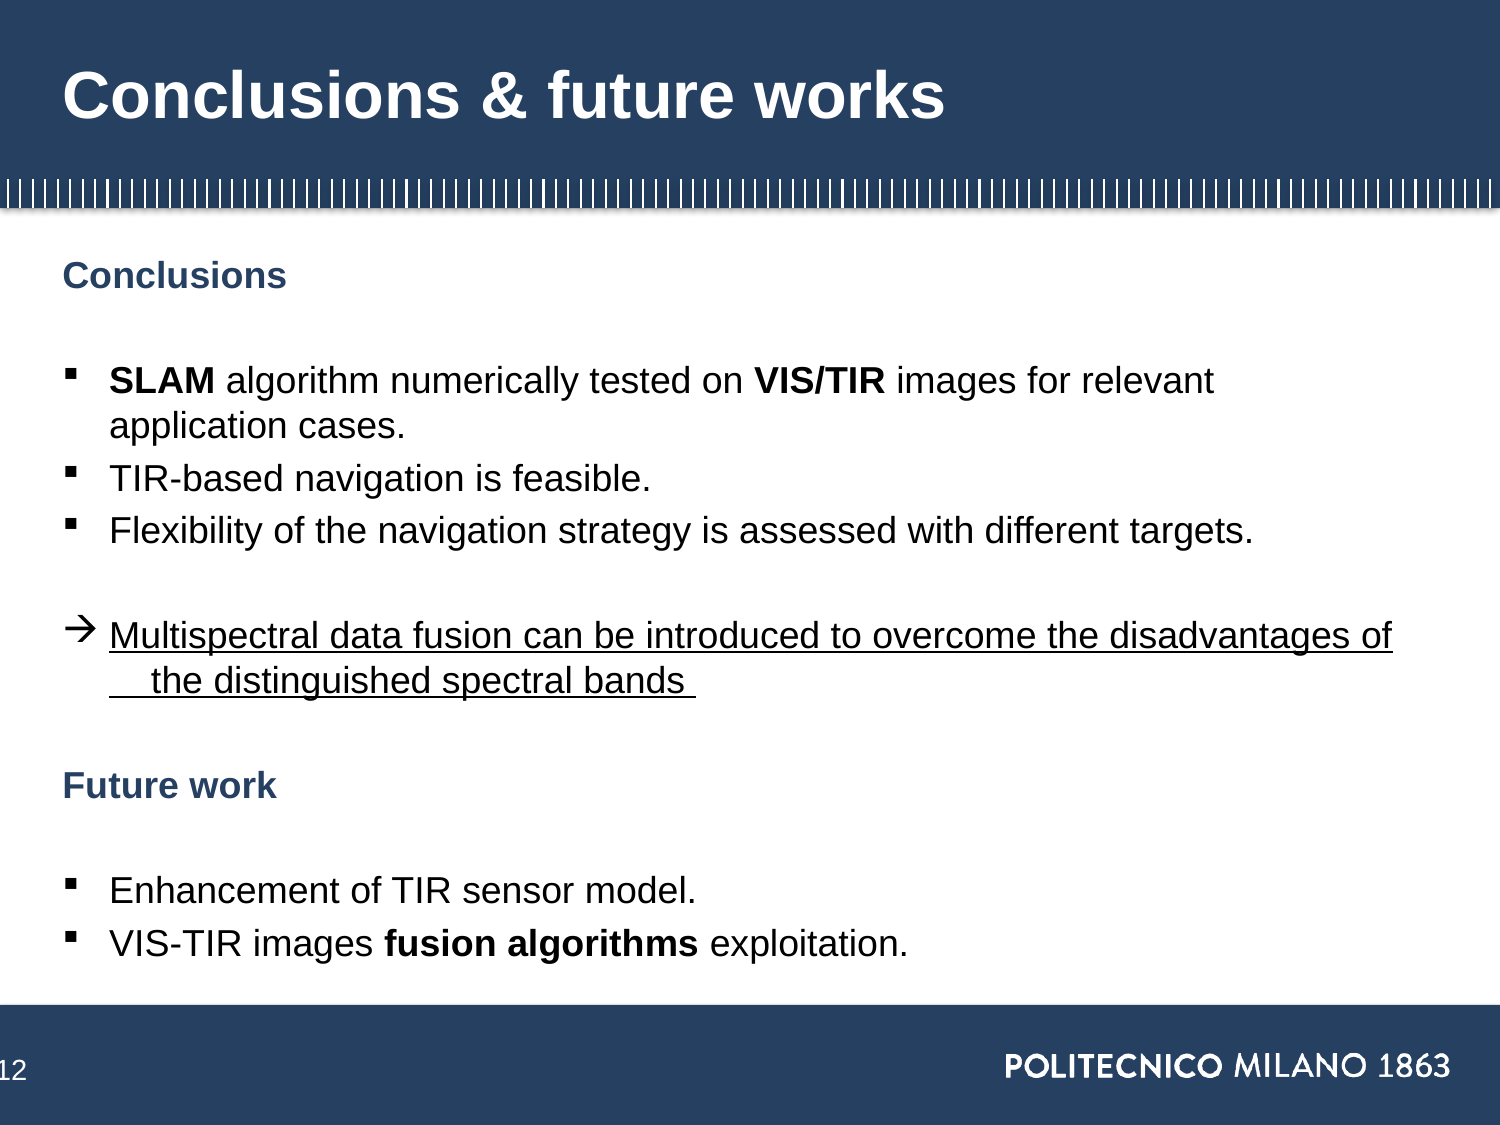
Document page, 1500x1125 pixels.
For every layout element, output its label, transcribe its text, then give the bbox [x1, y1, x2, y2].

picture [999, 1041, 1456, 1089]
title Conclusions & future works [47, 22, 1455, 161]
text_box Conclusions SLAM algorithm numerically tested on VIS/TIR images for relevant application cases. TIR-based navigation is feasible. Flexibility of the navigation strategy is assessed with different targets. Multispectral data fusion can be introduced to overcome the disadvantages of the distinguished spectral bands Future work Enhancement of TIR sensor model. VIS-TIR images fusion algorithms exploitation. [47, 243, 1413, 987]
